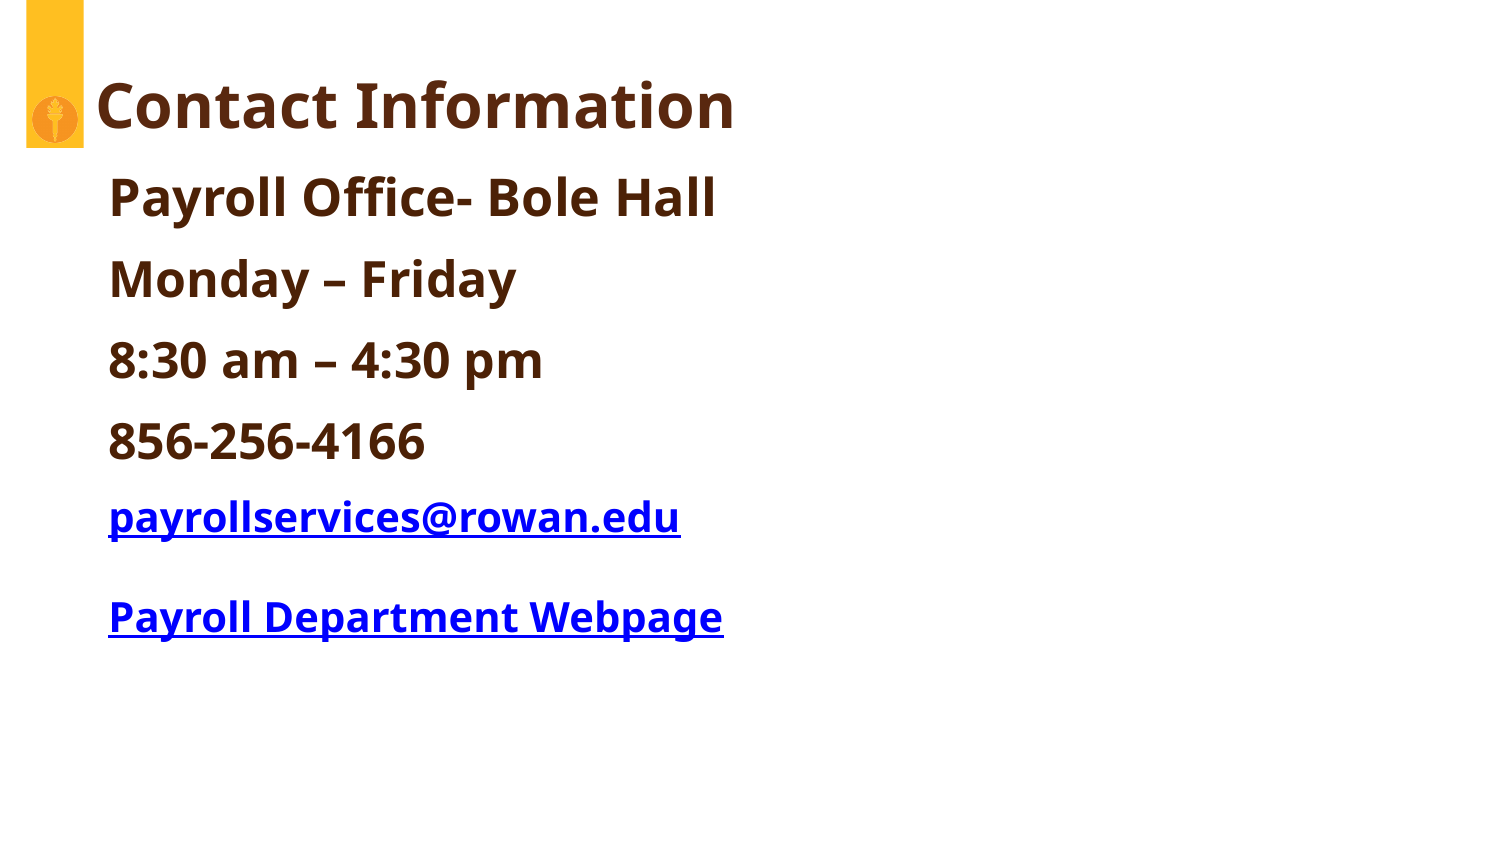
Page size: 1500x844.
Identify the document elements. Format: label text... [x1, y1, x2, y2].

list Payroll Office- Bole Hall Monday – Friday 8:30 am – 4:30 pm 856-256-4166 payrollservices@rowan.edu Payroll Department Webpage [102, 158, 1086, 844]
picture [32, 96, 78, 143]
title Contact Information [83, 14, 1486, 148]
